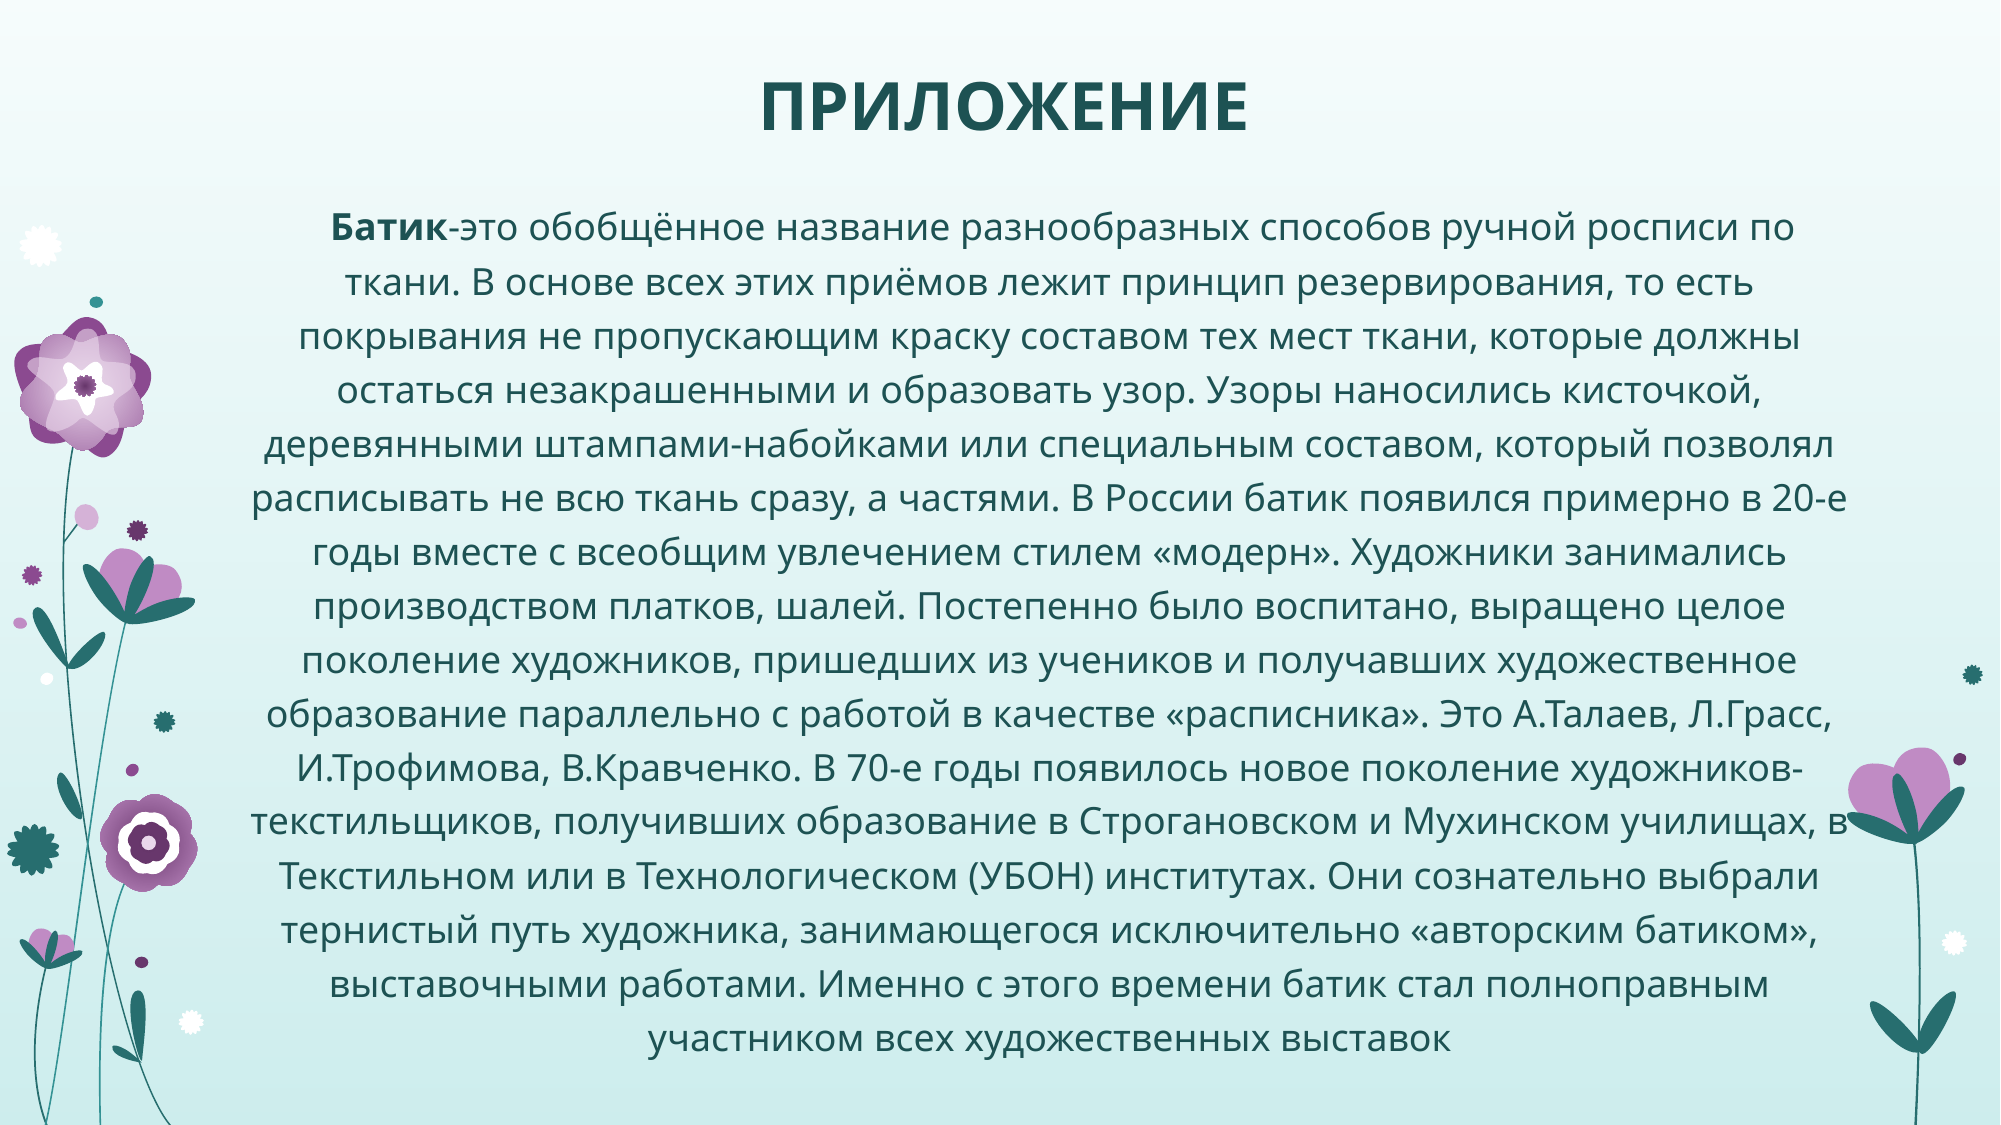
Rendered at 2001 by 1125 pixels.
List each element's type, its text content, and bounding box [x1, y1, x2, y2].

title ПРИЛОЖЕНИЕ [254, 27, 1755, 153]
list Батик-это обобщённое название разнообразных способов ручной росписи по ткани. В основе всех этих приёмов лежит принцип резервирования, то есть покрывания не пропускающим краску составом тех мест ткани, которые должны остаться незакрашенными и образовать узор. Узоры наносились кисточкой, деревянными штампами-набойками или специальным составом, который позволял расписывать не всю ткань сразу, а частями. В России батик появился примерно в 20-е годы вместе с всеобщим увлечением стилем «модерн». Художники занимались производством платков, шалей. Постепенно было воспитано, выращено целое поколение художников, пришедших из учеников и получавших художественное образование параллельно с работой в качестве «расписника». Это А.Талаев, Л.Грасс, И.Трофимова, В.Кравченко. В 70-е годы появилось новое поколение художников-текстильщиков, получивших образование в Строгановском и Мухинском училищах, в Текстильном или в Технологическом (УБОН) институтах. Они сознательно выбрали тернистый путь художника, занимающегося исключительно «авторским батиком», выставочными работами. Именно с этого времени батик стал полноправным участником всех художественных выставок [188, 181, 1868, 1068]
